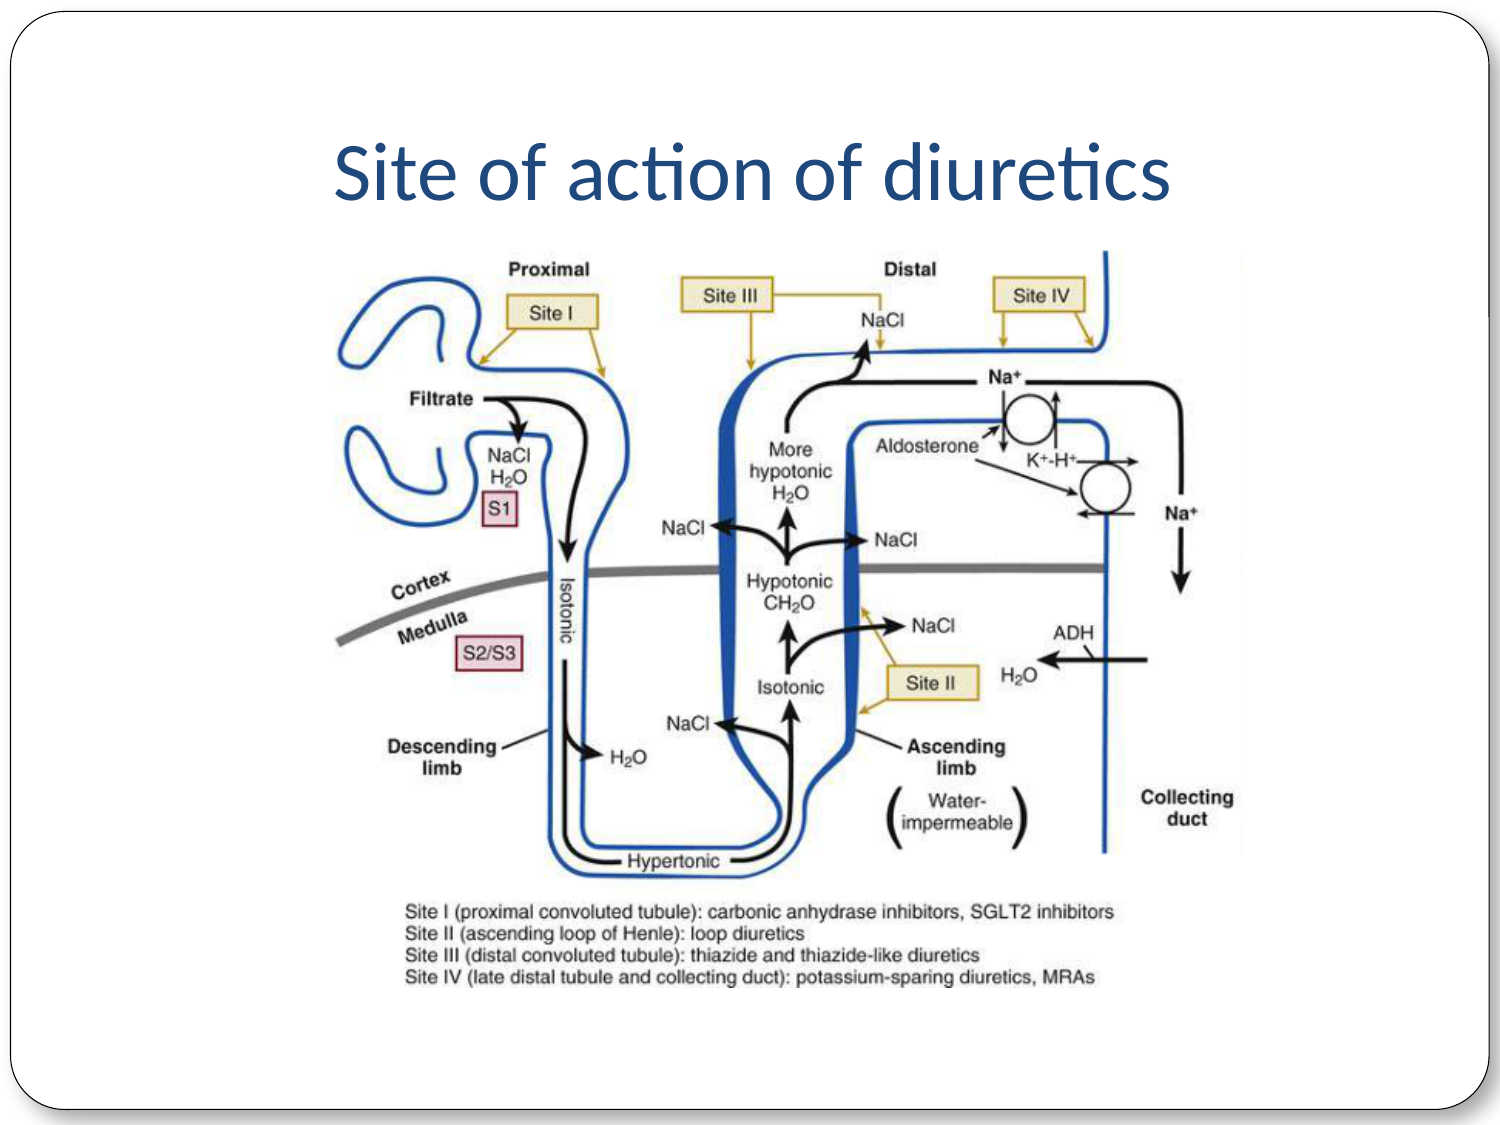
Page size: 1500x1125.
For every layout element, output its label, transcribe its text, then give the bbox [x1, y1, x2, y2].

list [331, 237, 1244, 988]
title Site of action of diuretics [150, 45, 1425, 233]
